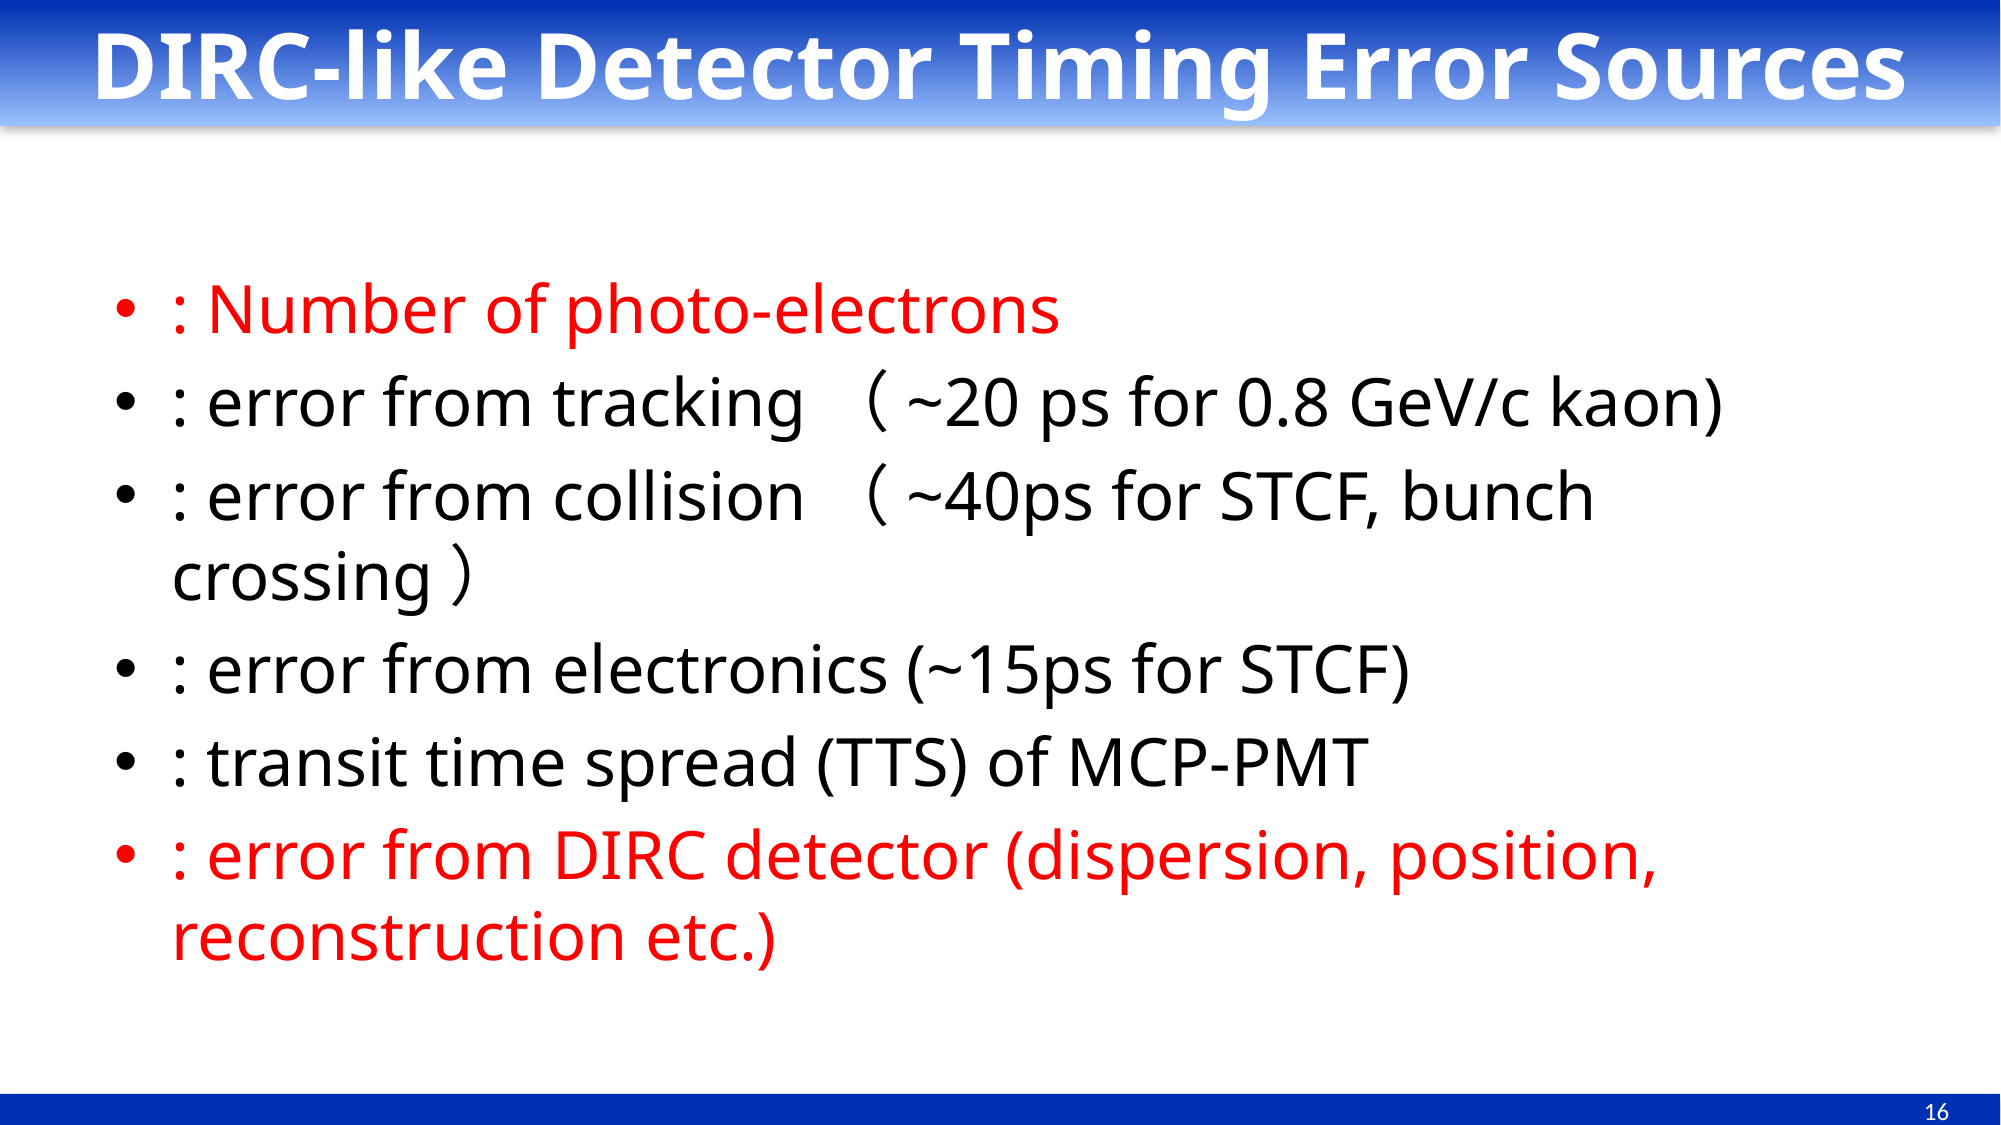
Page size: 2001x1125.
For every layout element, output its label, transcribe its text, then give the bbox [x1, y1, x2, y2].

title DIRC-like Detector Timing Error Sources [0, 0, 2000, 126]
